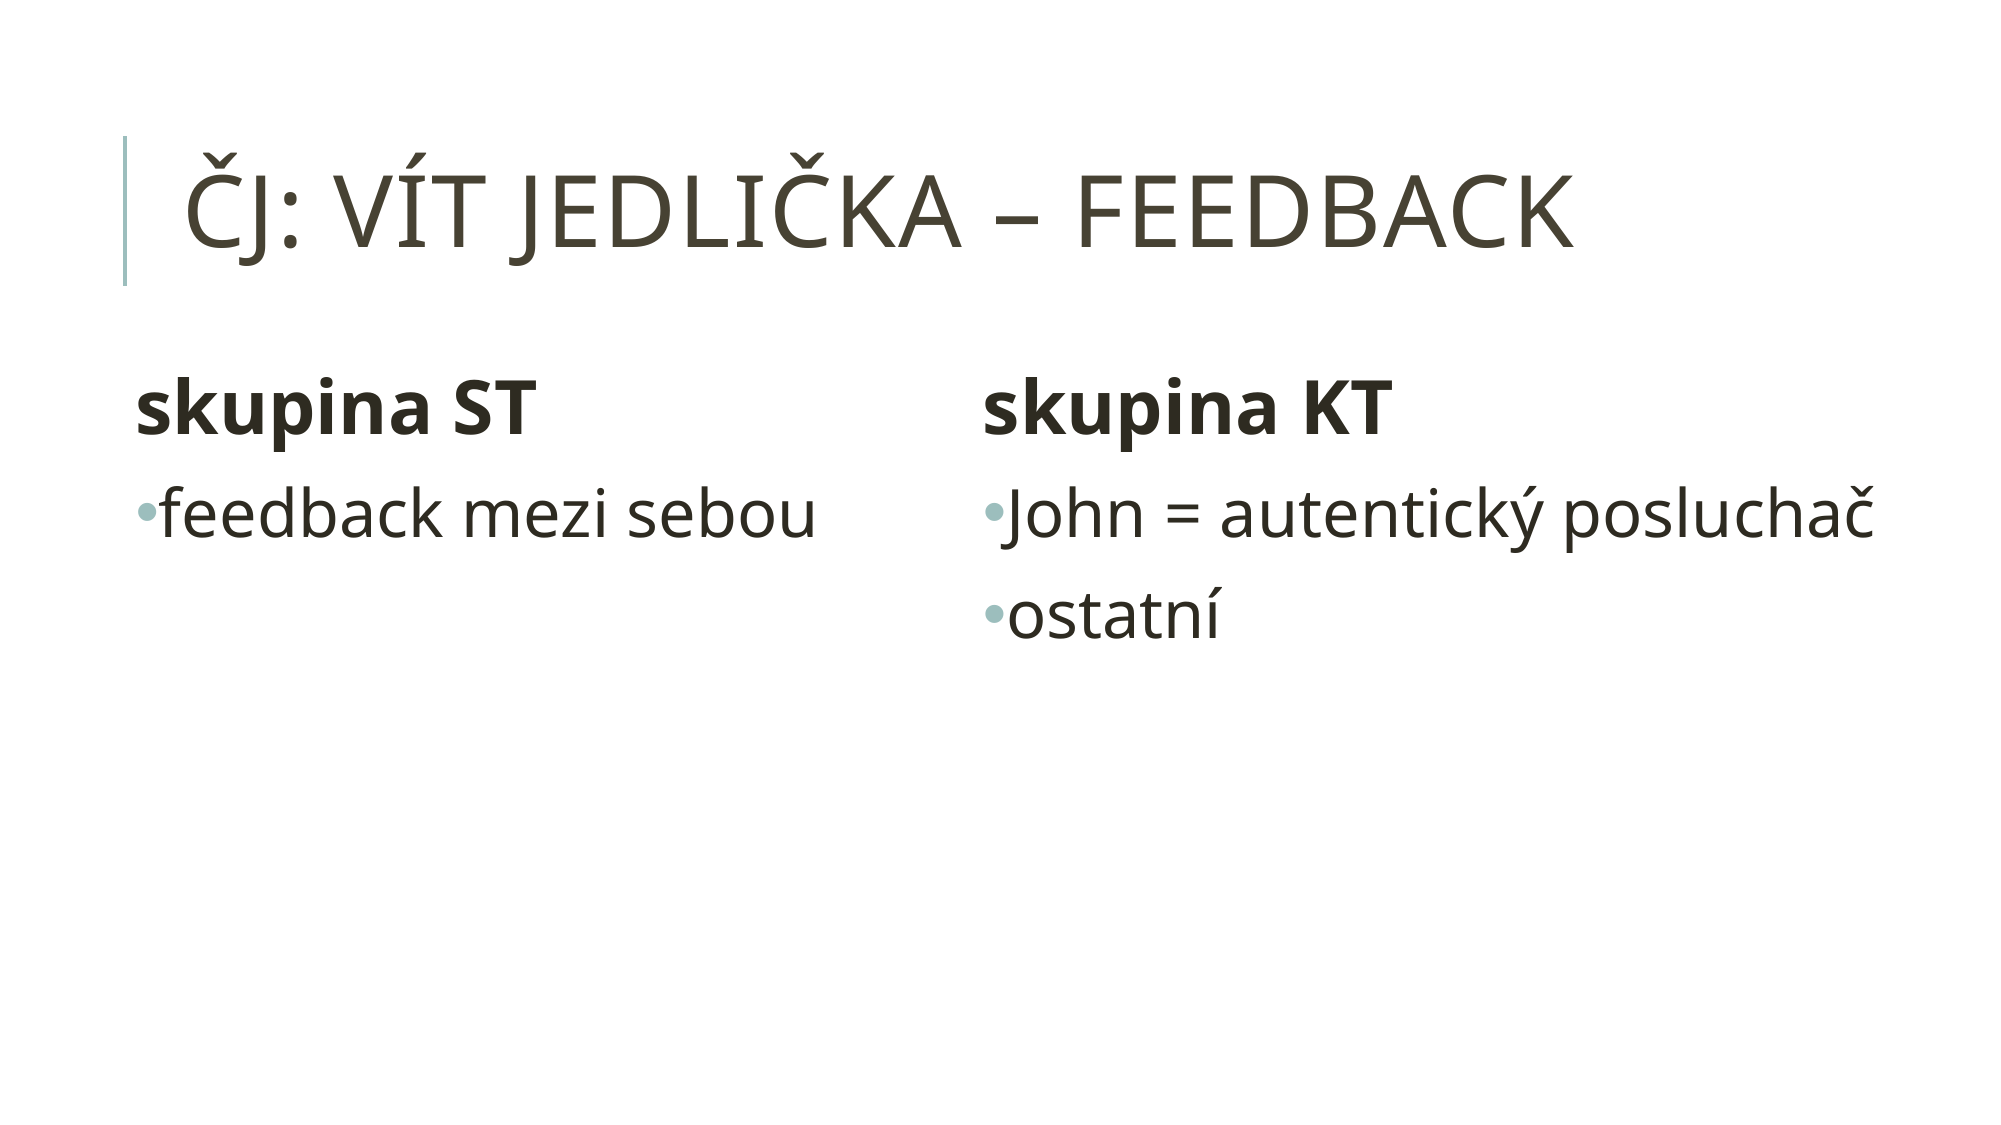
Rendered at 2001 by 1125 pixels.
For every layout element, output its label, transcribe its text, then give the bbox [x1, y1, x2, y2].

title ČJ: vít jedlička – feedback [168, 96, 1783, 342]
text_box skupina KT John = autentický posluchač ostatní [975, 362, 1903, 1039]
text_box skupina ST feedback mezi sebou [128, 362, 851, 1039]
